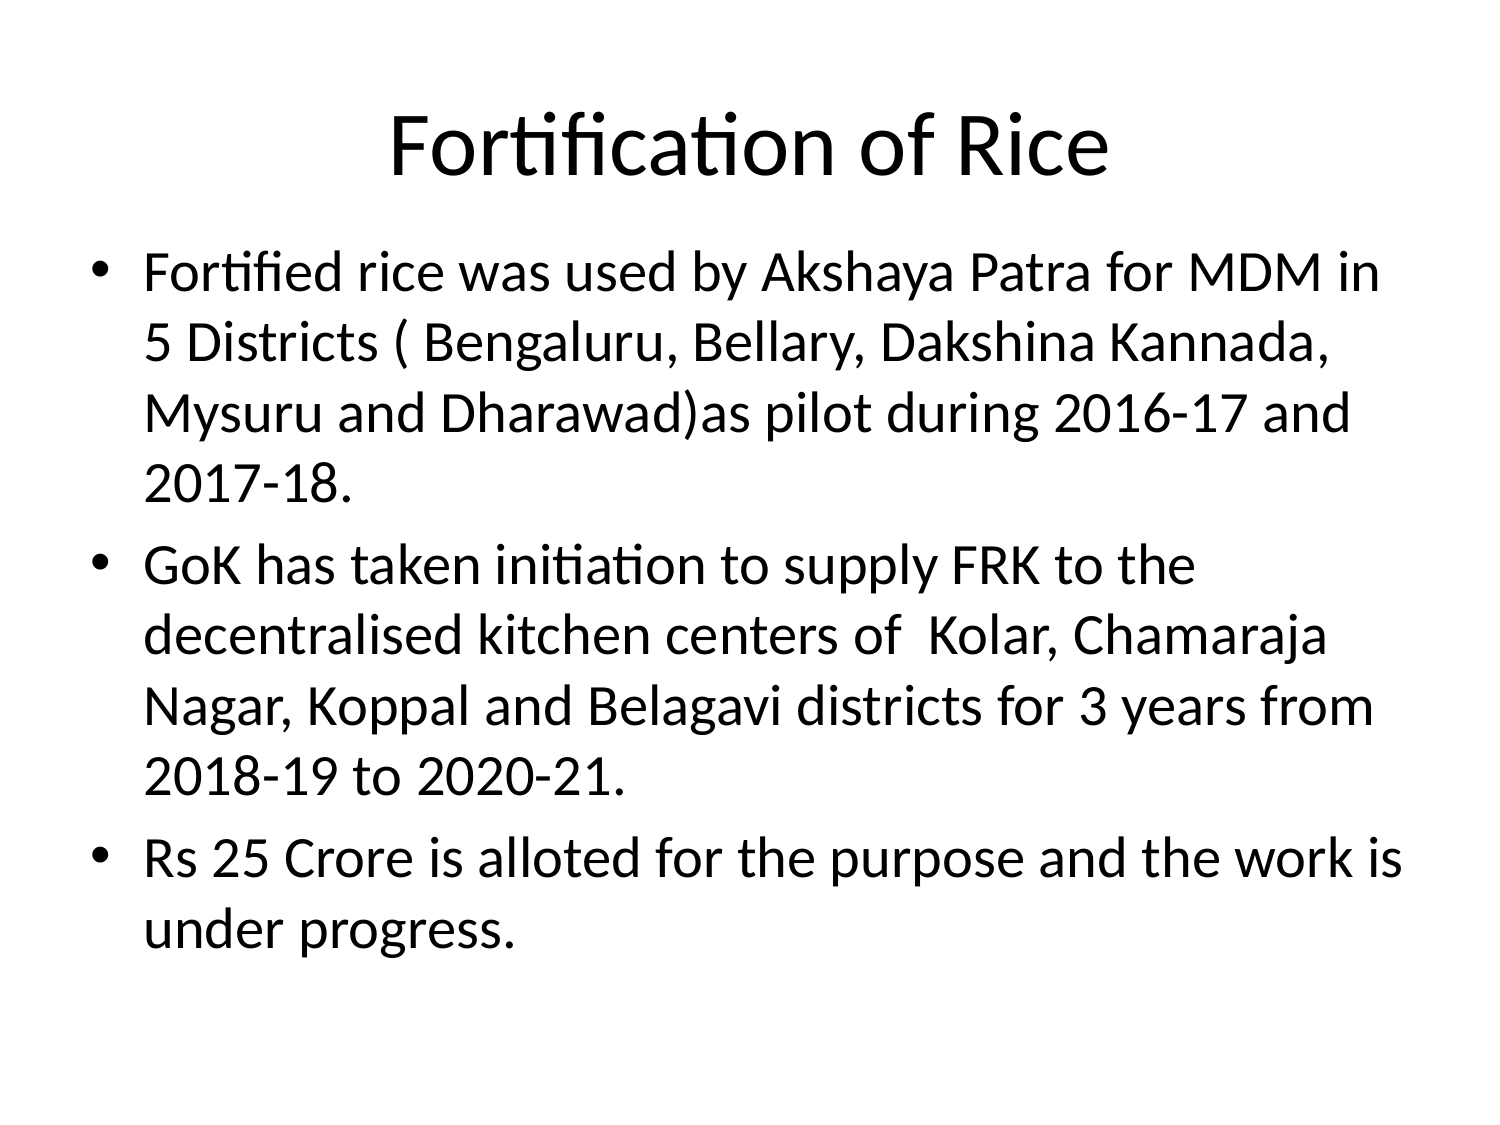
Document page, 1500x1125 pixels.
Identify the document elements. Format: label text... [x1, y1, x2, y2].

list Fortified rice was used by Akshaya Patra for MDM in 5 Districts ( Bengaluru, Bellary, Dakshina Kannada, Mysuru and Dharawad)as pilot during 2016-17 and 2017-18. GoK has taken initiation to supply FRK to the decentralised kitchen centers of Kolar, Chamaraja Nagar, Koppal and Belagavi districts for 3 years from 2018-19 to 2020-21. Rs 25 Crore is alloted for the purpose and the work is under progress. [75, 224, 1425, 968]
title Fortification of Rice [75, 45, 1425, 224]
